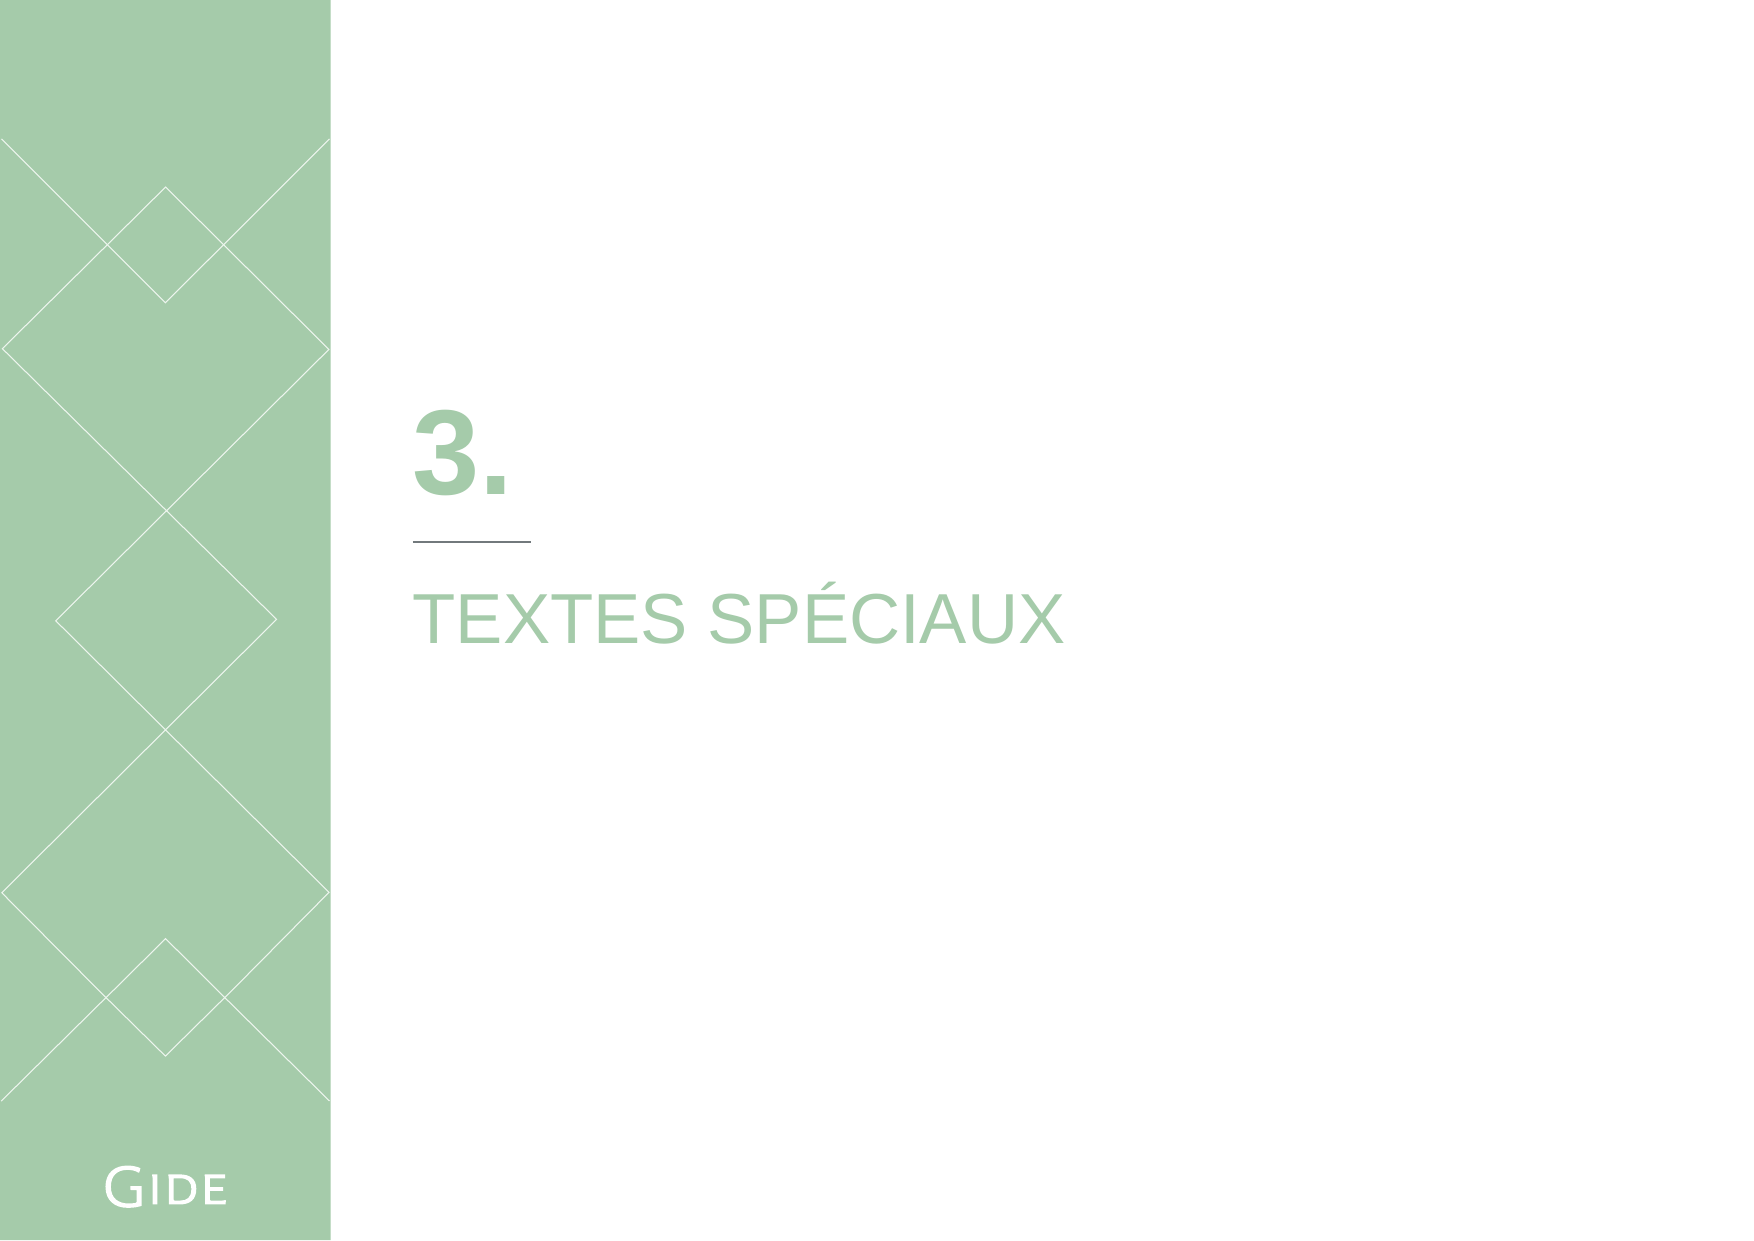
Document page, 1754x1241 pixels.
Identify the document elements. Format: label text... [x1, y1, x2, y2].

list Textes spéciaux [412, 582, 1730, 846]
title 3. [412, 390, 515, 522]
